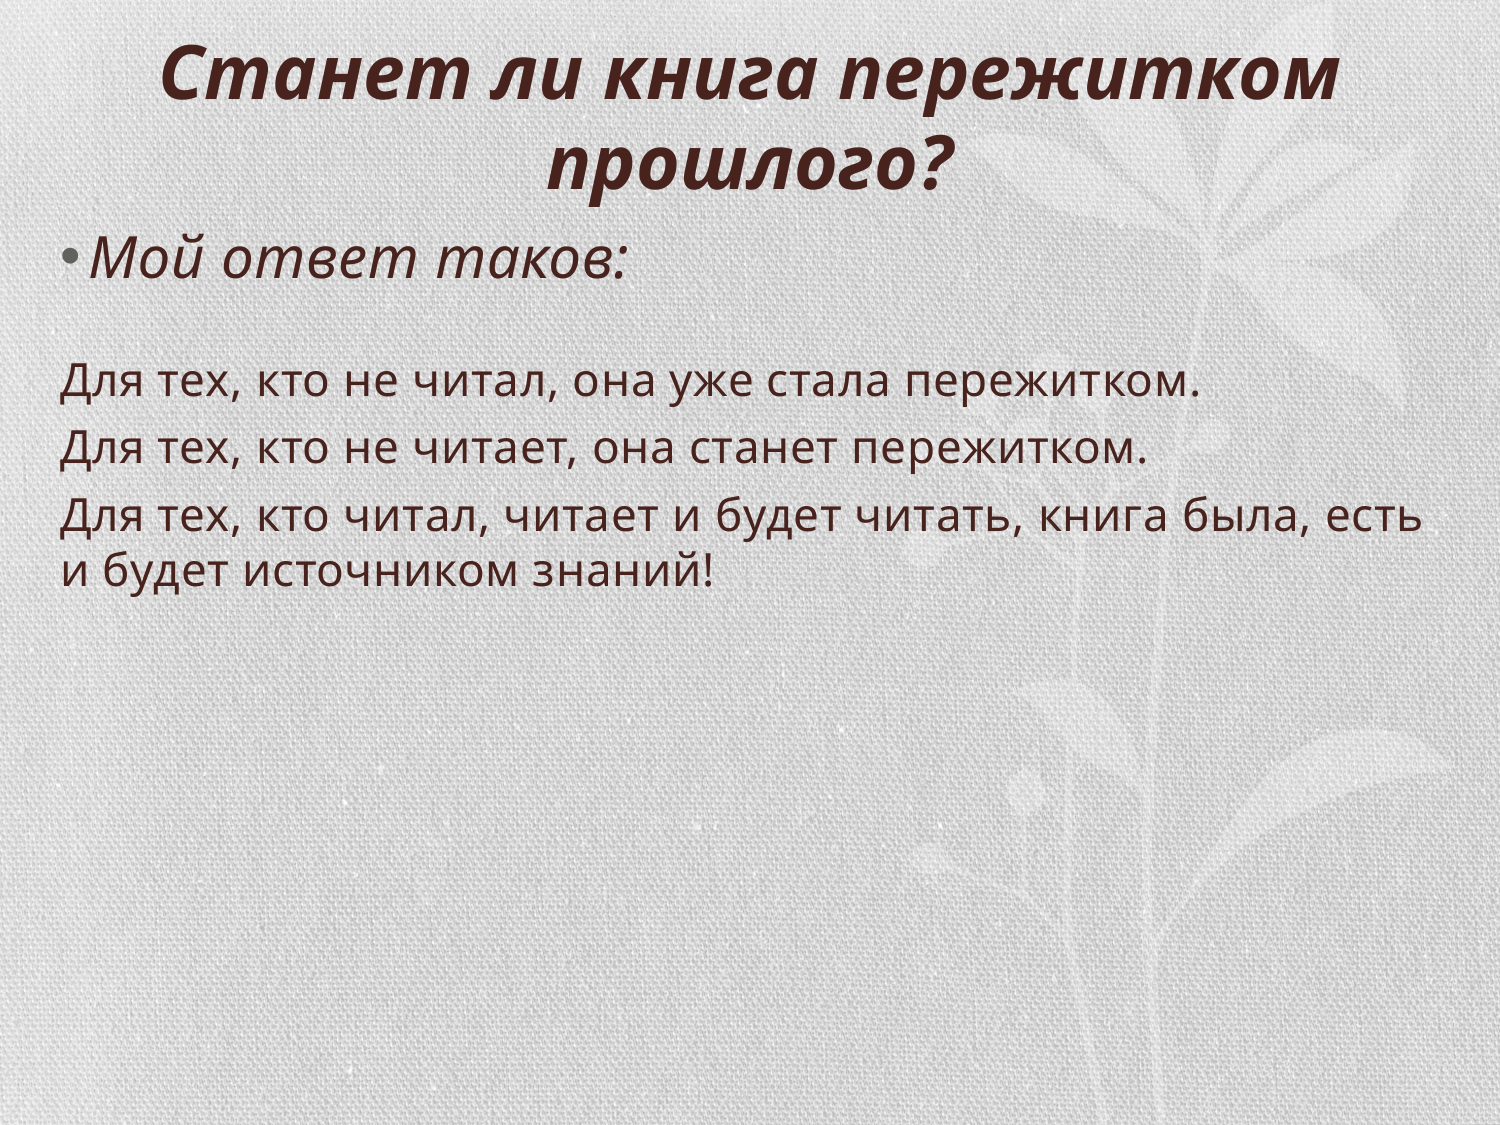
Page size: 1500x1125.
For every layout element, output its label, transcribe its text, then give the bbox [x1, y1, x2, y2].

list Мой ответ таков: Для тех, кто не читал, она уже стала пережитком. Для тех, кто не читает, она станет пережитком. Для тех, кто читал, читает и будет читать, книга была, есть и будет источником знаний! [45, 213, 1455, 1023]
title Станет ли книга пережитком прошлого? [45, 37, 1455, 213]
